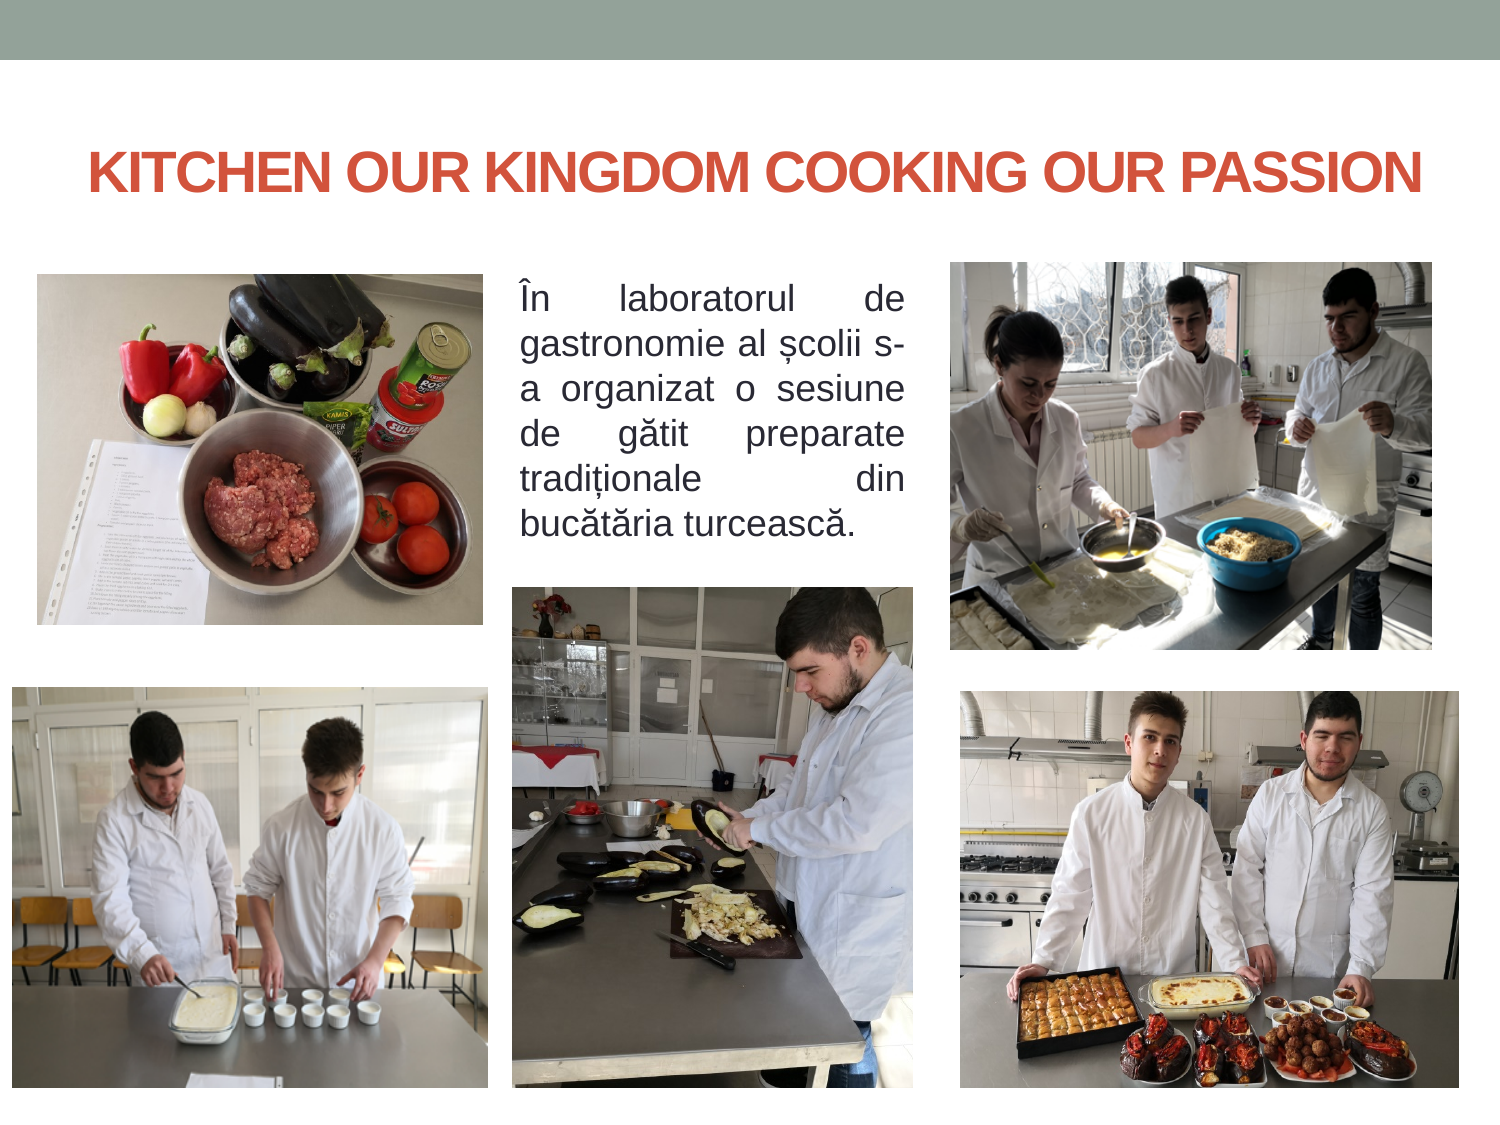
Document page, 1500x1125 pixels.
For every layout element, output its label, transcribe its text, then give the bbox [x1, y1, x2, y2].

picture [512, 587, 913, 1088]
picture [960, 690, 1459, 1088]
picture [12, 687, 488, 1088]
picture [949, 262, 1432, 651]
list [37, 274, 483, 626]
text_box În laboratorul de gastronomie al școlii s-a organizat o sesiune de gătit preparate tradiționale din bucătăria turcească. [504, 267, 921, 552]
title KITCHEN OUR KINGDOM COOKING OUR PASSION [36, 87, 1475, 250]
